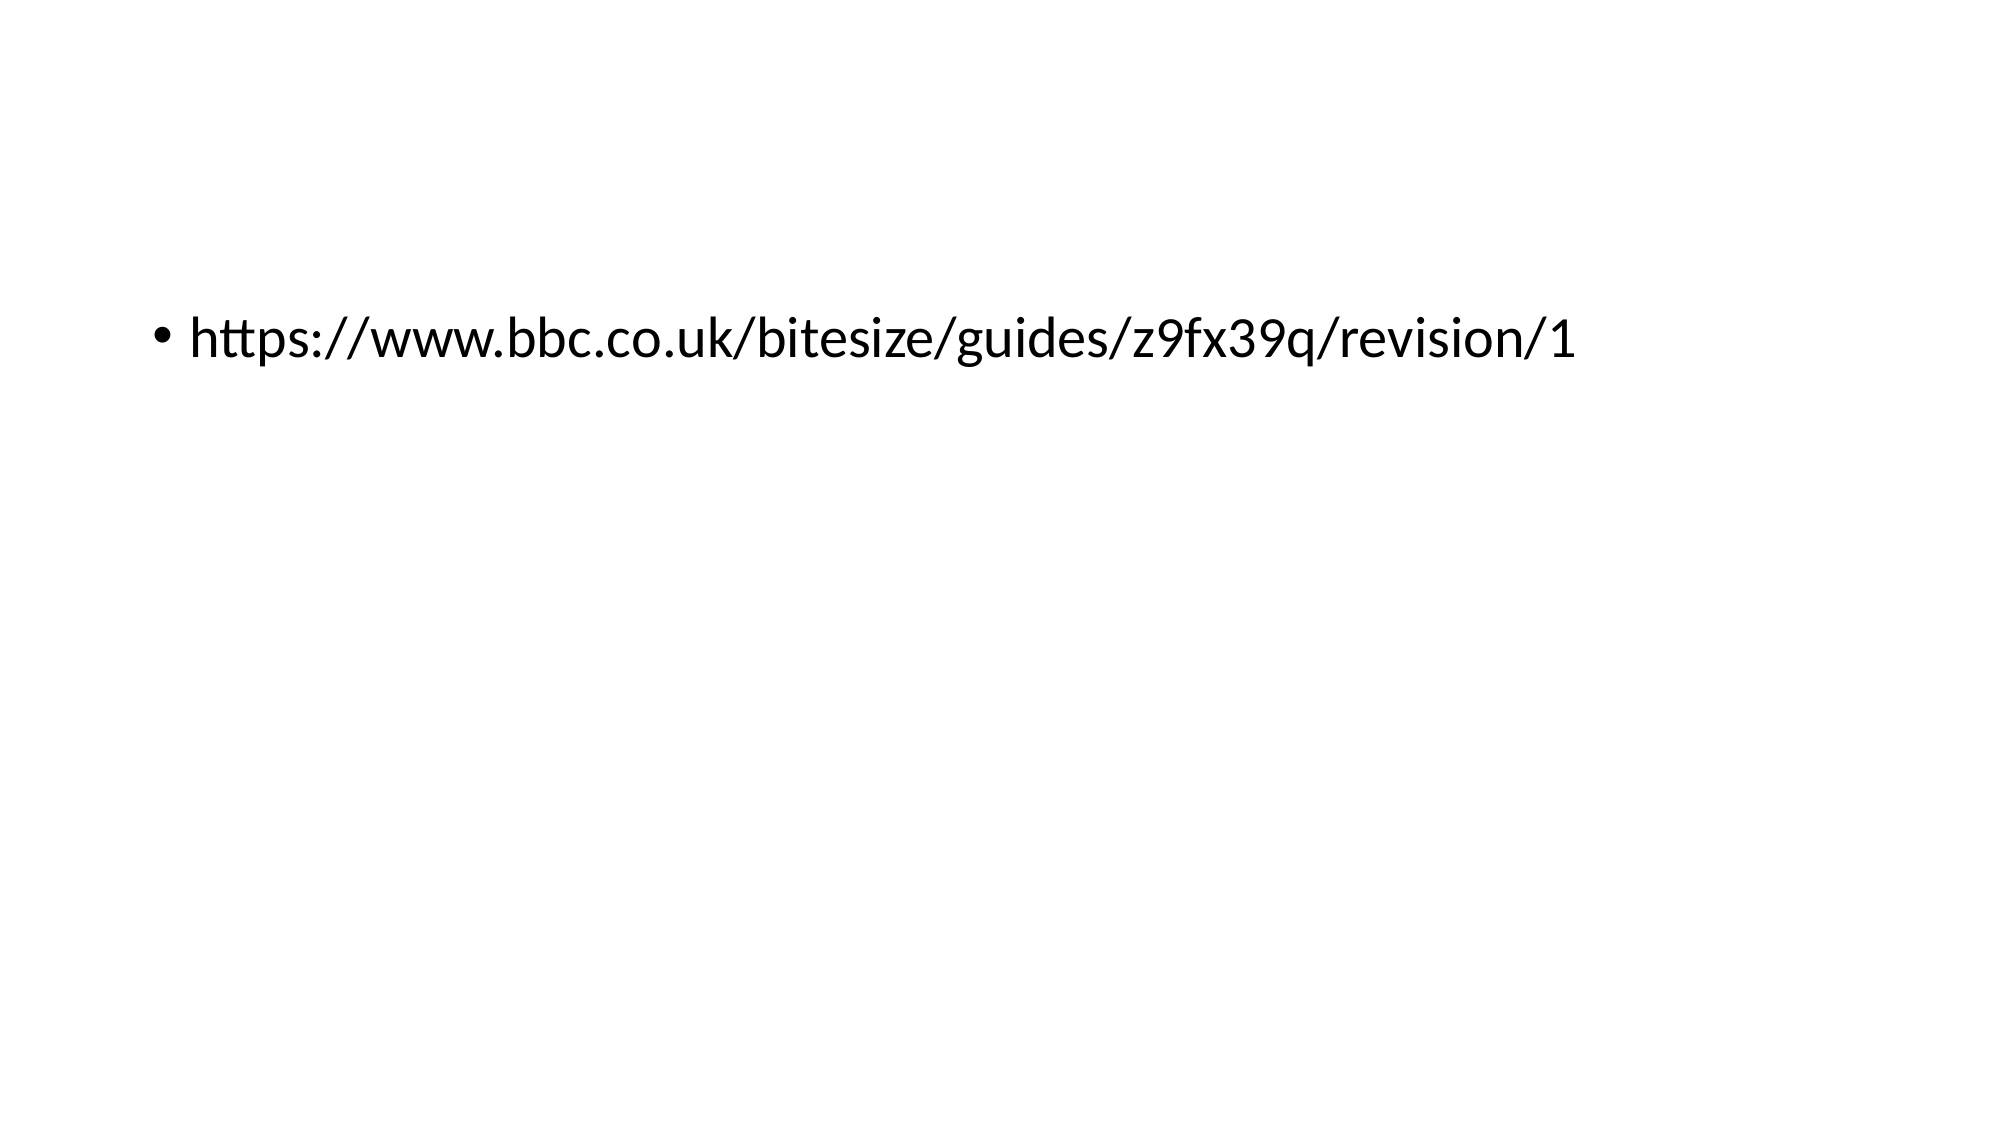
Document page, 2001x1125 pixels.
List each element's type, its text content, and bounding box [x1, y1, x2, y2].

list https://www.bbc.co.uk/bitesize/guides/z9fx39q/revision/1 [137, 299, 1863, 1014]
